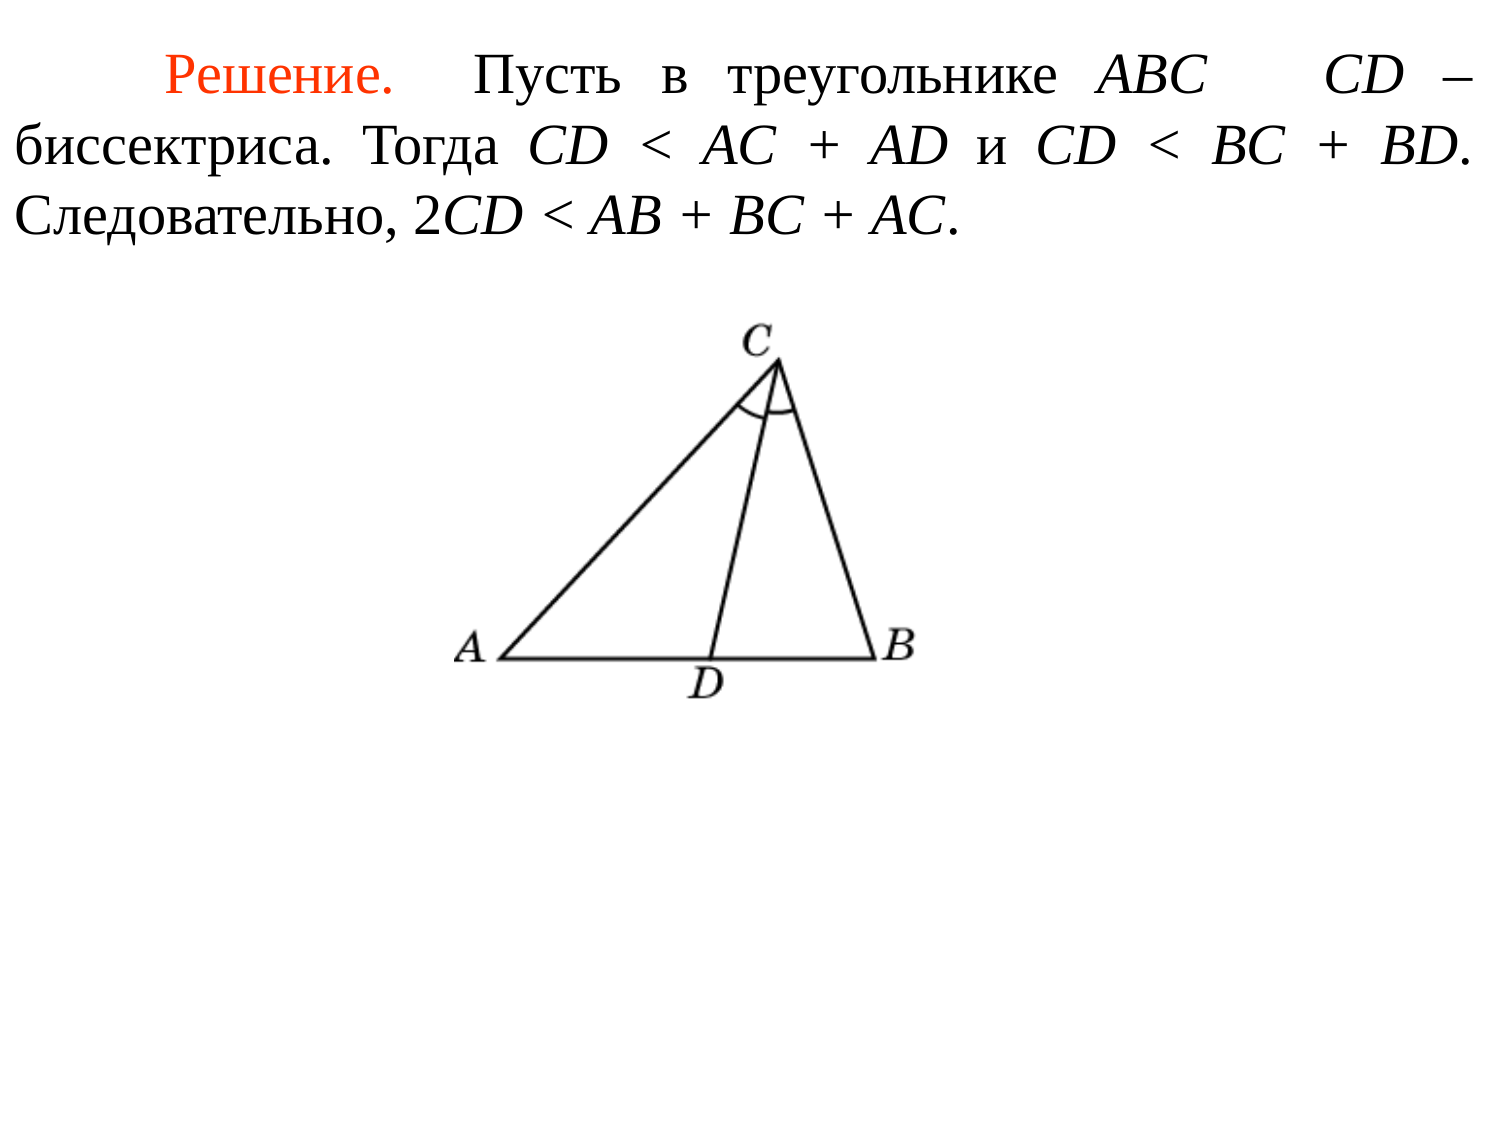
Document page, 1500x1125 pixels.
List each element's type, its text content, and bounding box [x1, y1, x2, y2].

text_box Решение. Пусть в треугольнике ABC CD – биссектриса. Тогда CD < AC + AD и CD < BC + BD. Следовательно, 2CD < AB + BC + AC. [0, 19, 1488, 254]
picture [454, 314, 918, 710]
